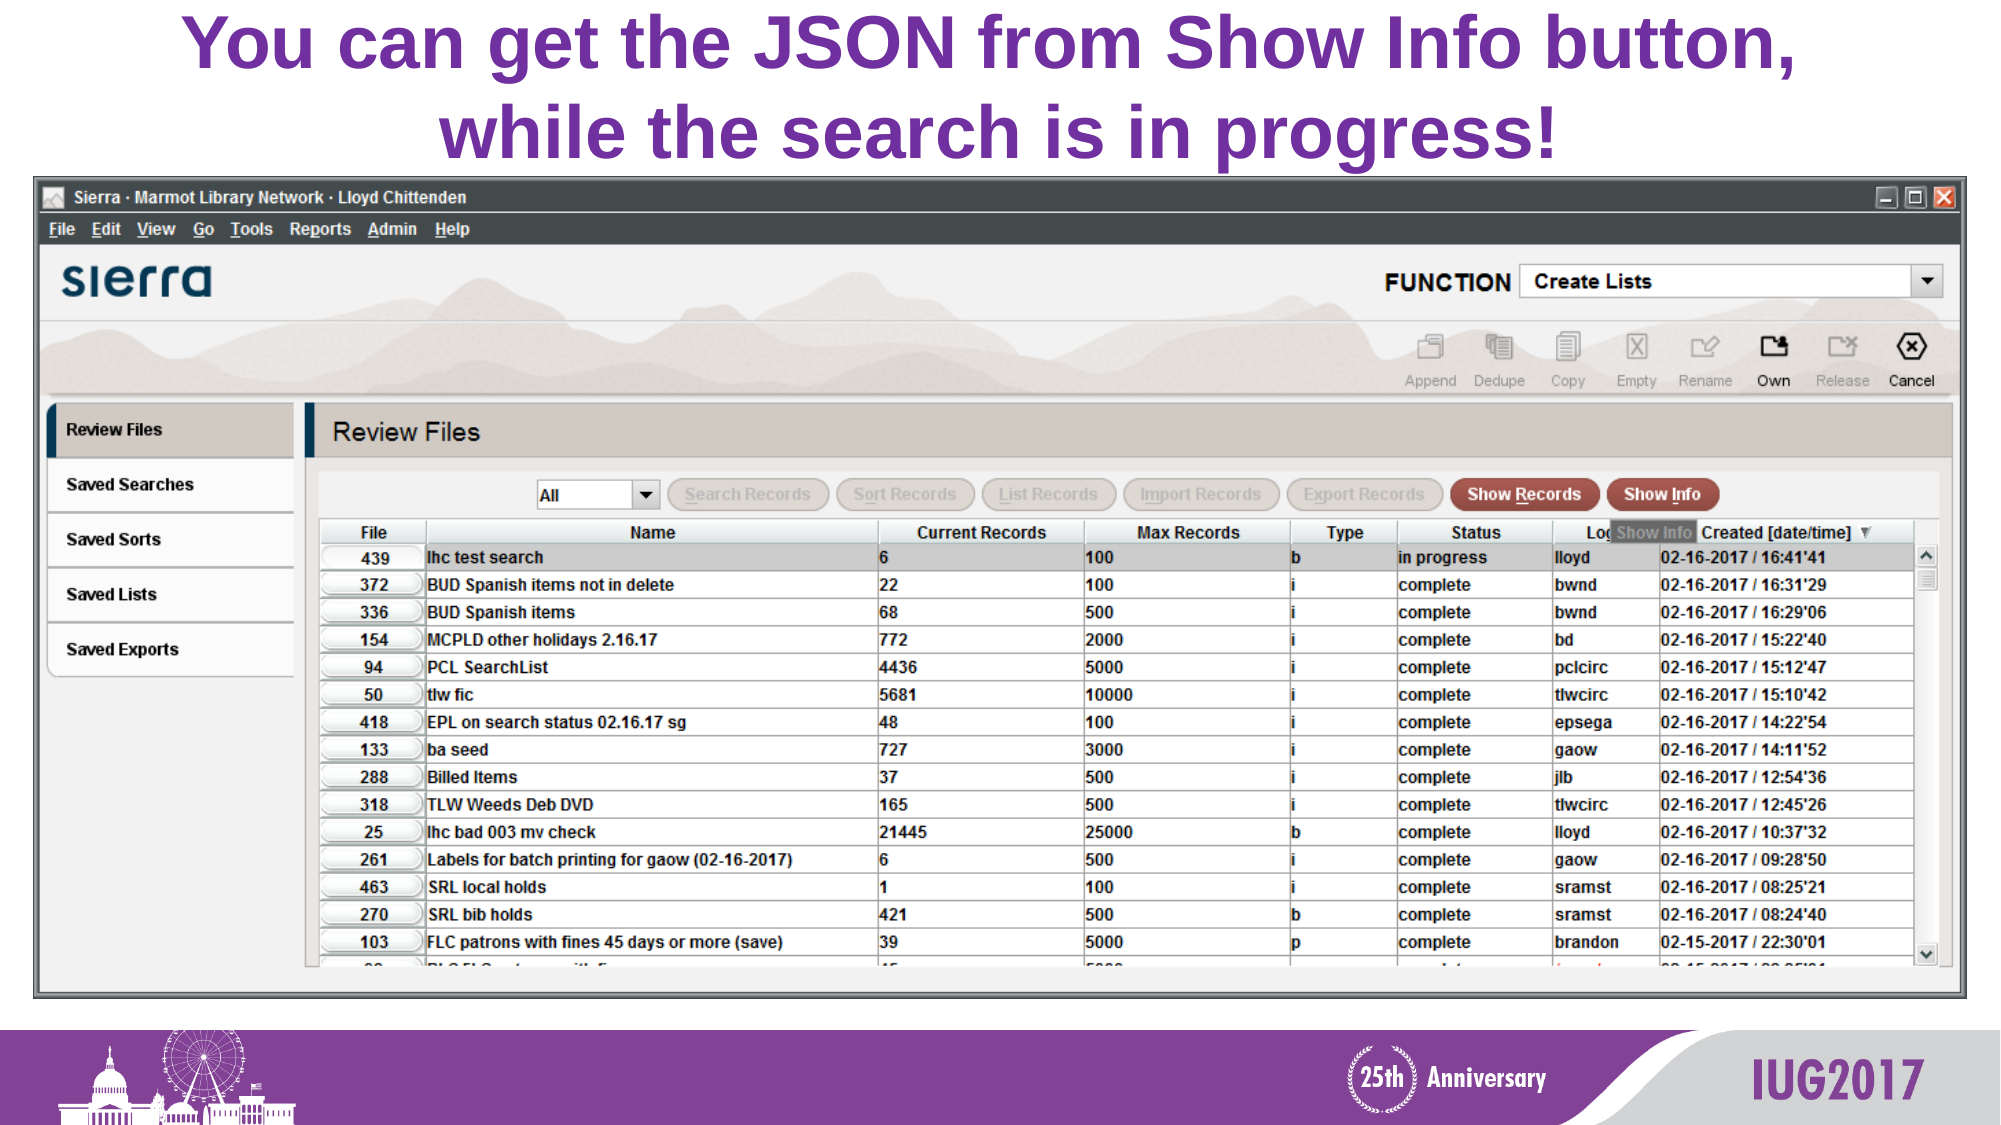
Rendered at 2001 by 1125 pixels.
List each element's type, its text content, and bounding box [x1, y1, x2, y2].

picture [32, 175, 1967, 999]
picture [0, 1030, 2001, 1125]
title You can get the JSON from Show Info button, while the search is in progress! [33, 22, 1967, 145]
